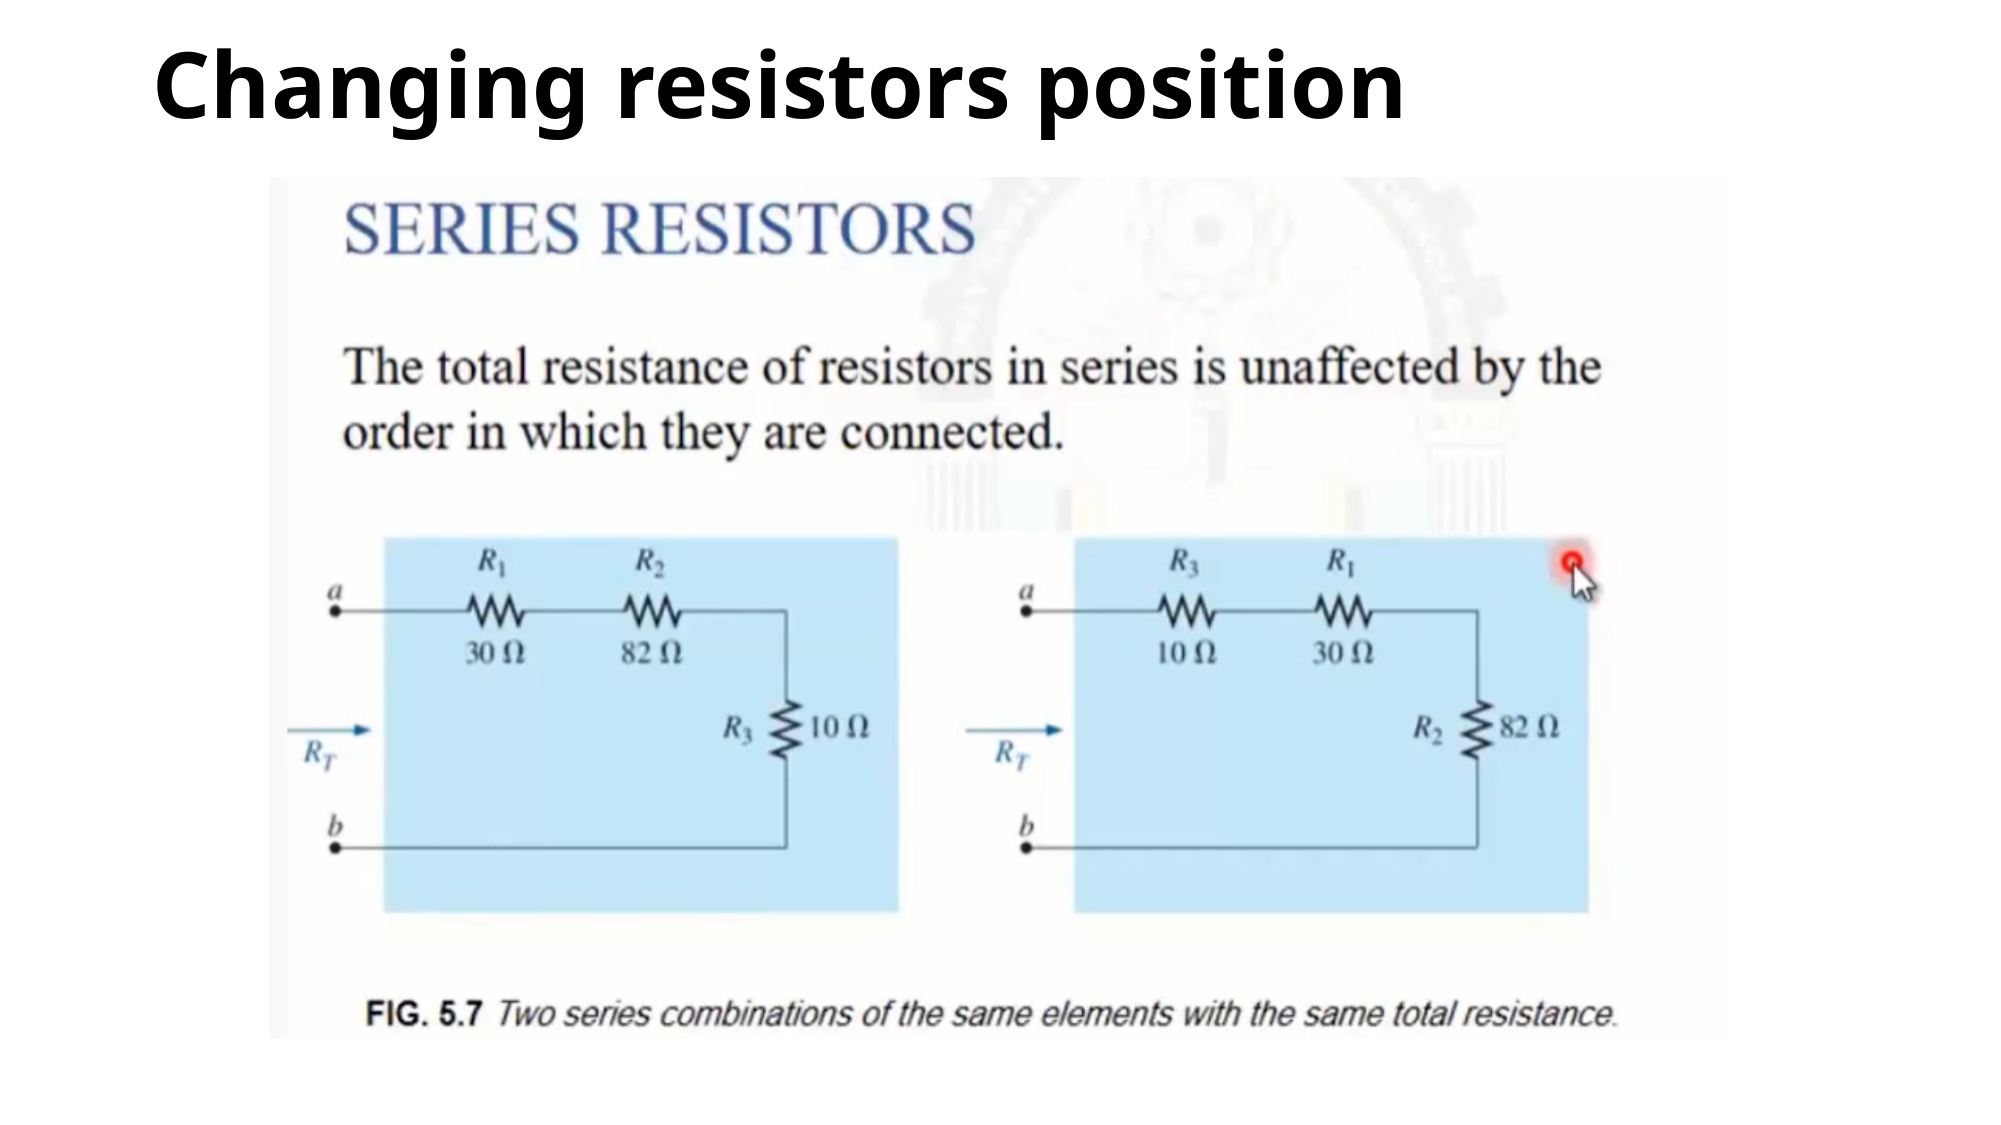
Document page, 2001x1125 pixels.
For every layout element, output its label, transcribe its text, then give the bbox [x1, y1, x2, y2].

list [269, 177, 1731, 1039]
title Changing resistors position [137, 0, 1863, 178]
